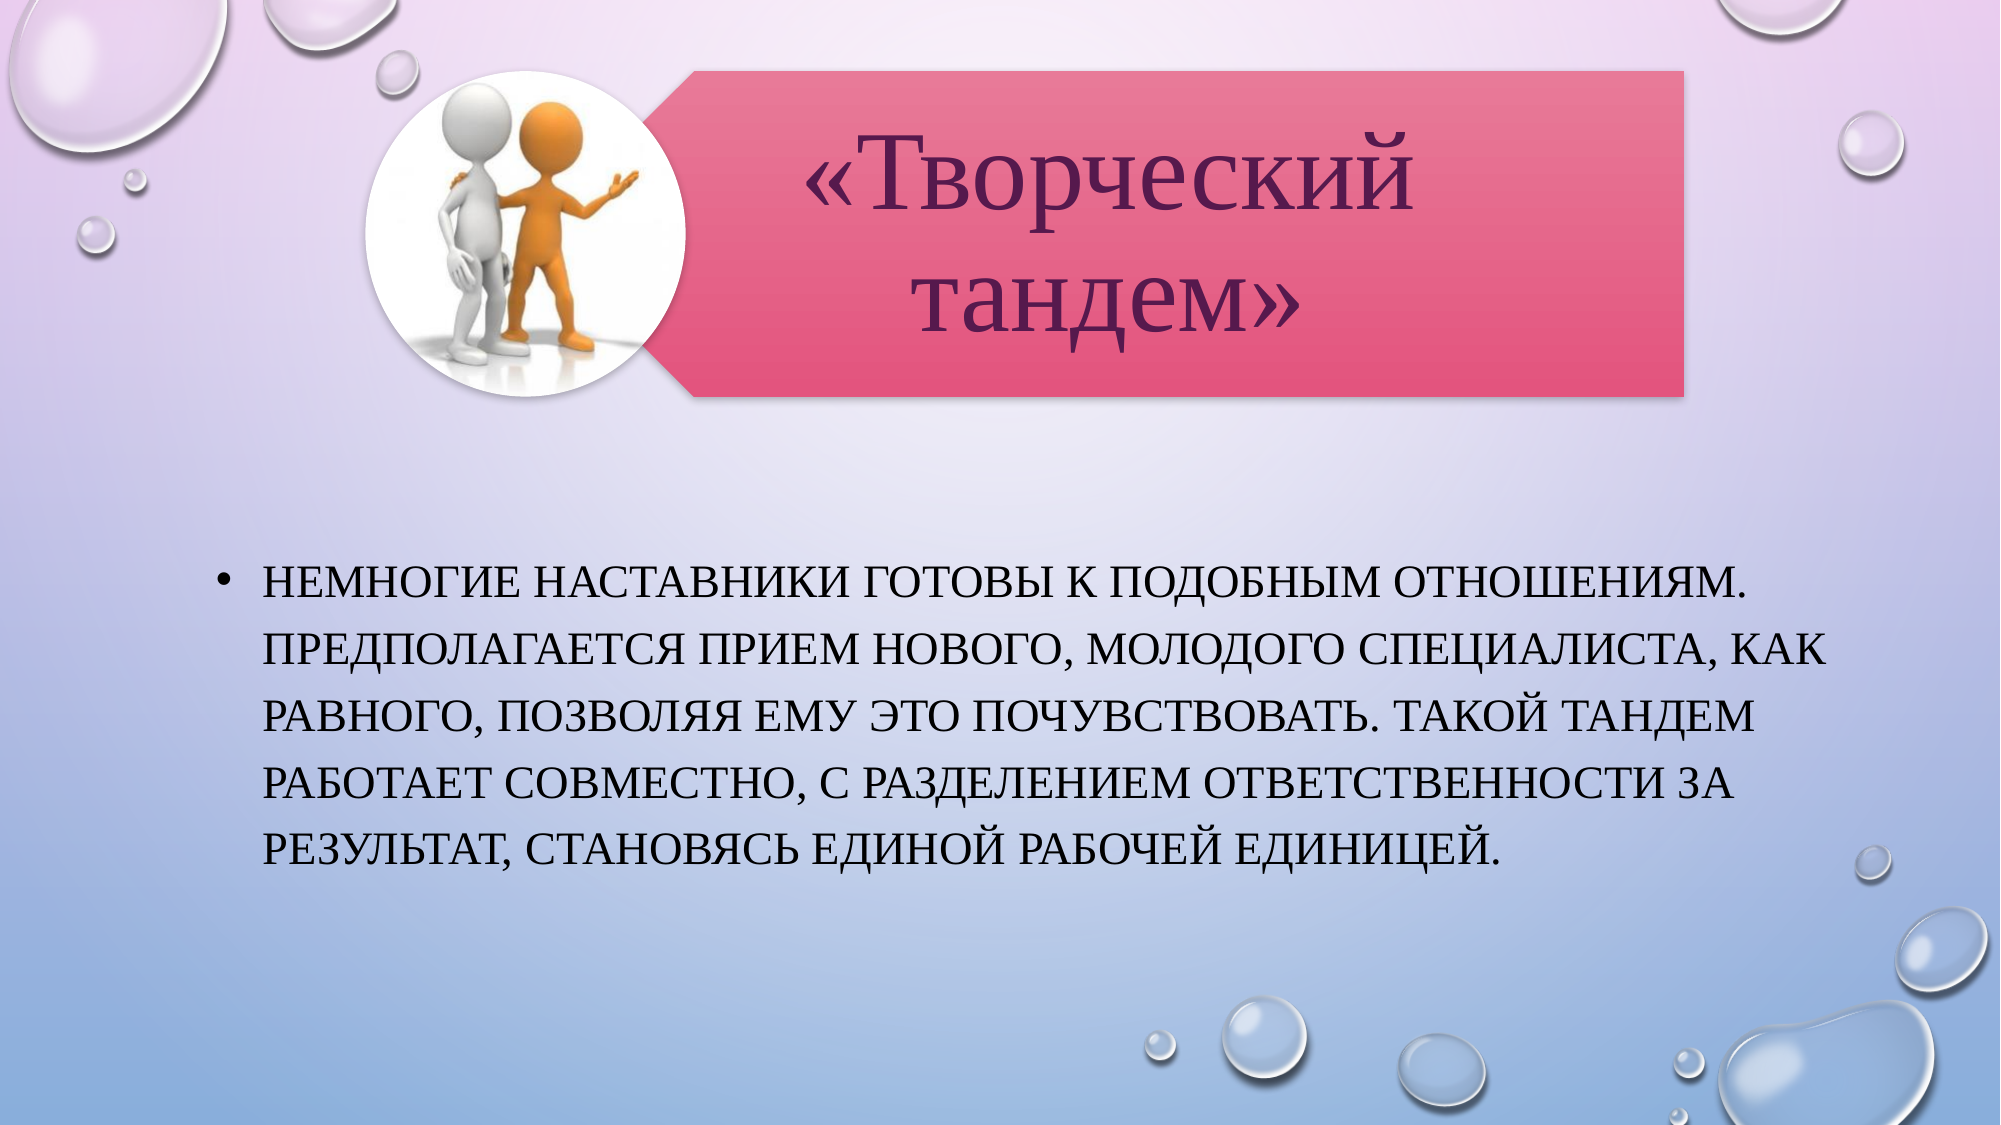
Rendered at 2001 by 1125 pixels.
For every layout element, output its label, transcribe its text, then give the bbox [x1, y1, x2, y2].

list Немногие наставники готовы к подобным отношениям. Предполагается прием нового, молодого специалиста, как равного, позволяя ему это почувствовать. Такой тандем работает совместно, с разделением ответственности за результат, становясь единой рабочей единицей. [200, 510, 1901, 905]
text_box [167, 70, 1902, 397]
picture [0, 0, 2000, 1125]
